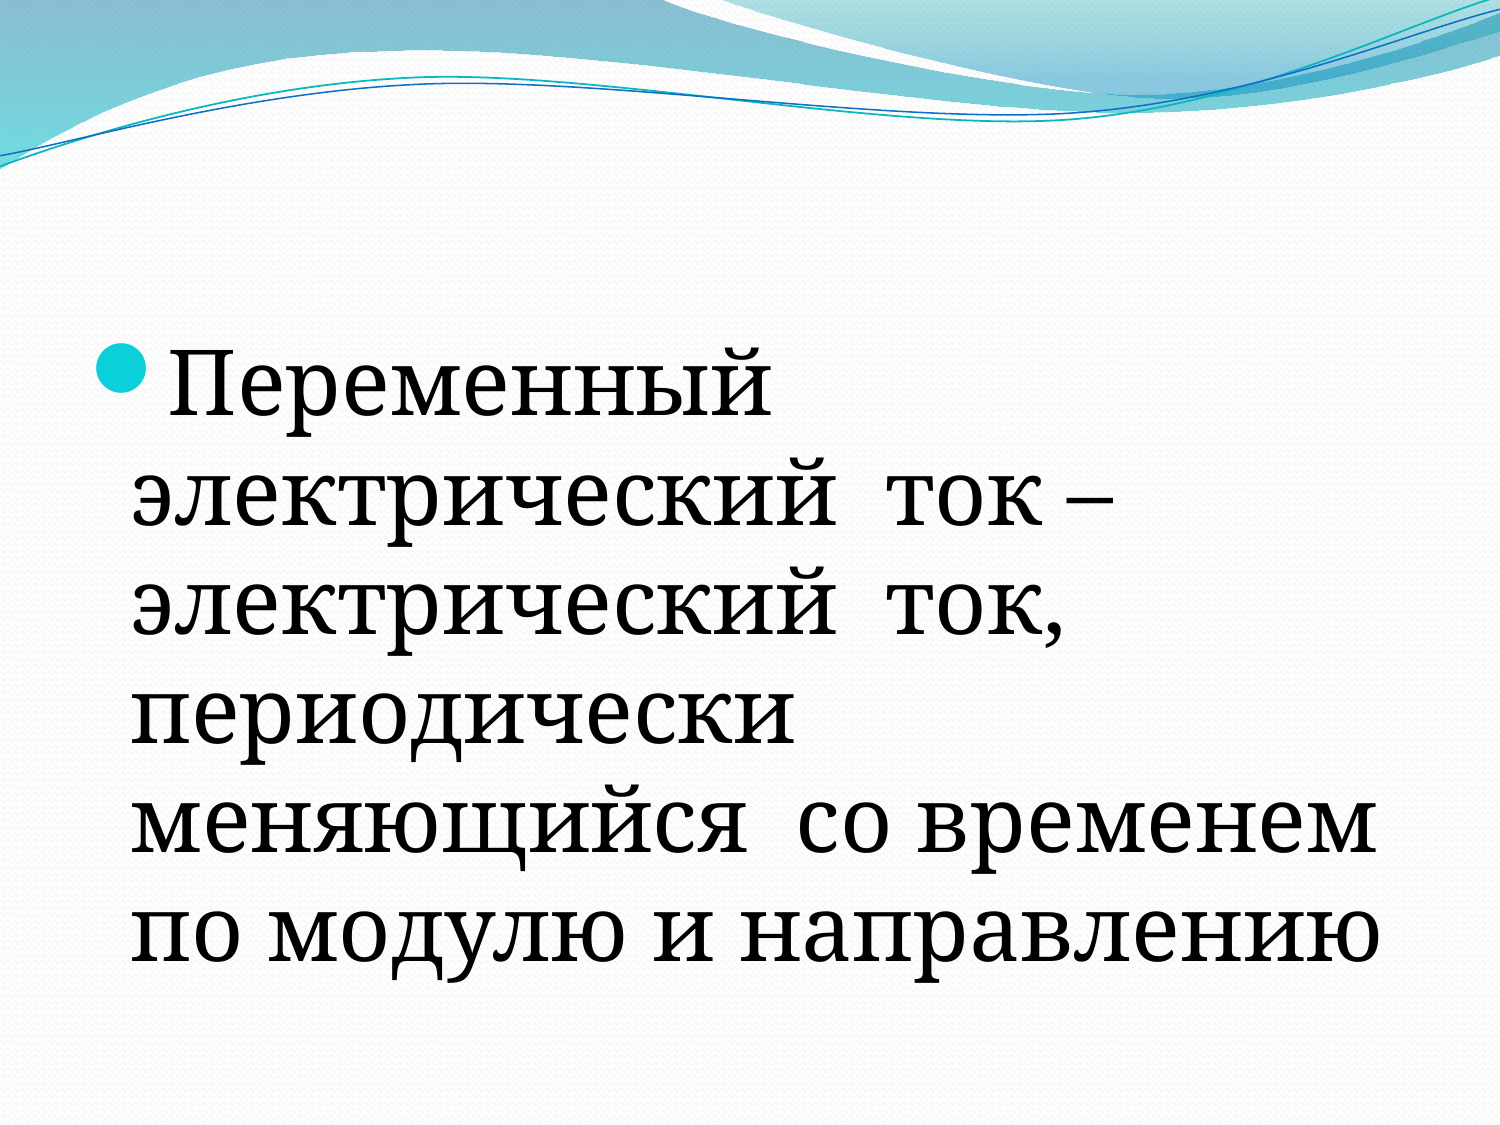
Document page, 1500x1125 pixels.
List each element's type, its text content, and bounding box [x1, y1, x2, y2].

list Переменный электрический ток – электрический ток, периодически меняющийся со временем по модулю и направлению [75, 317, 1425, 1038]
